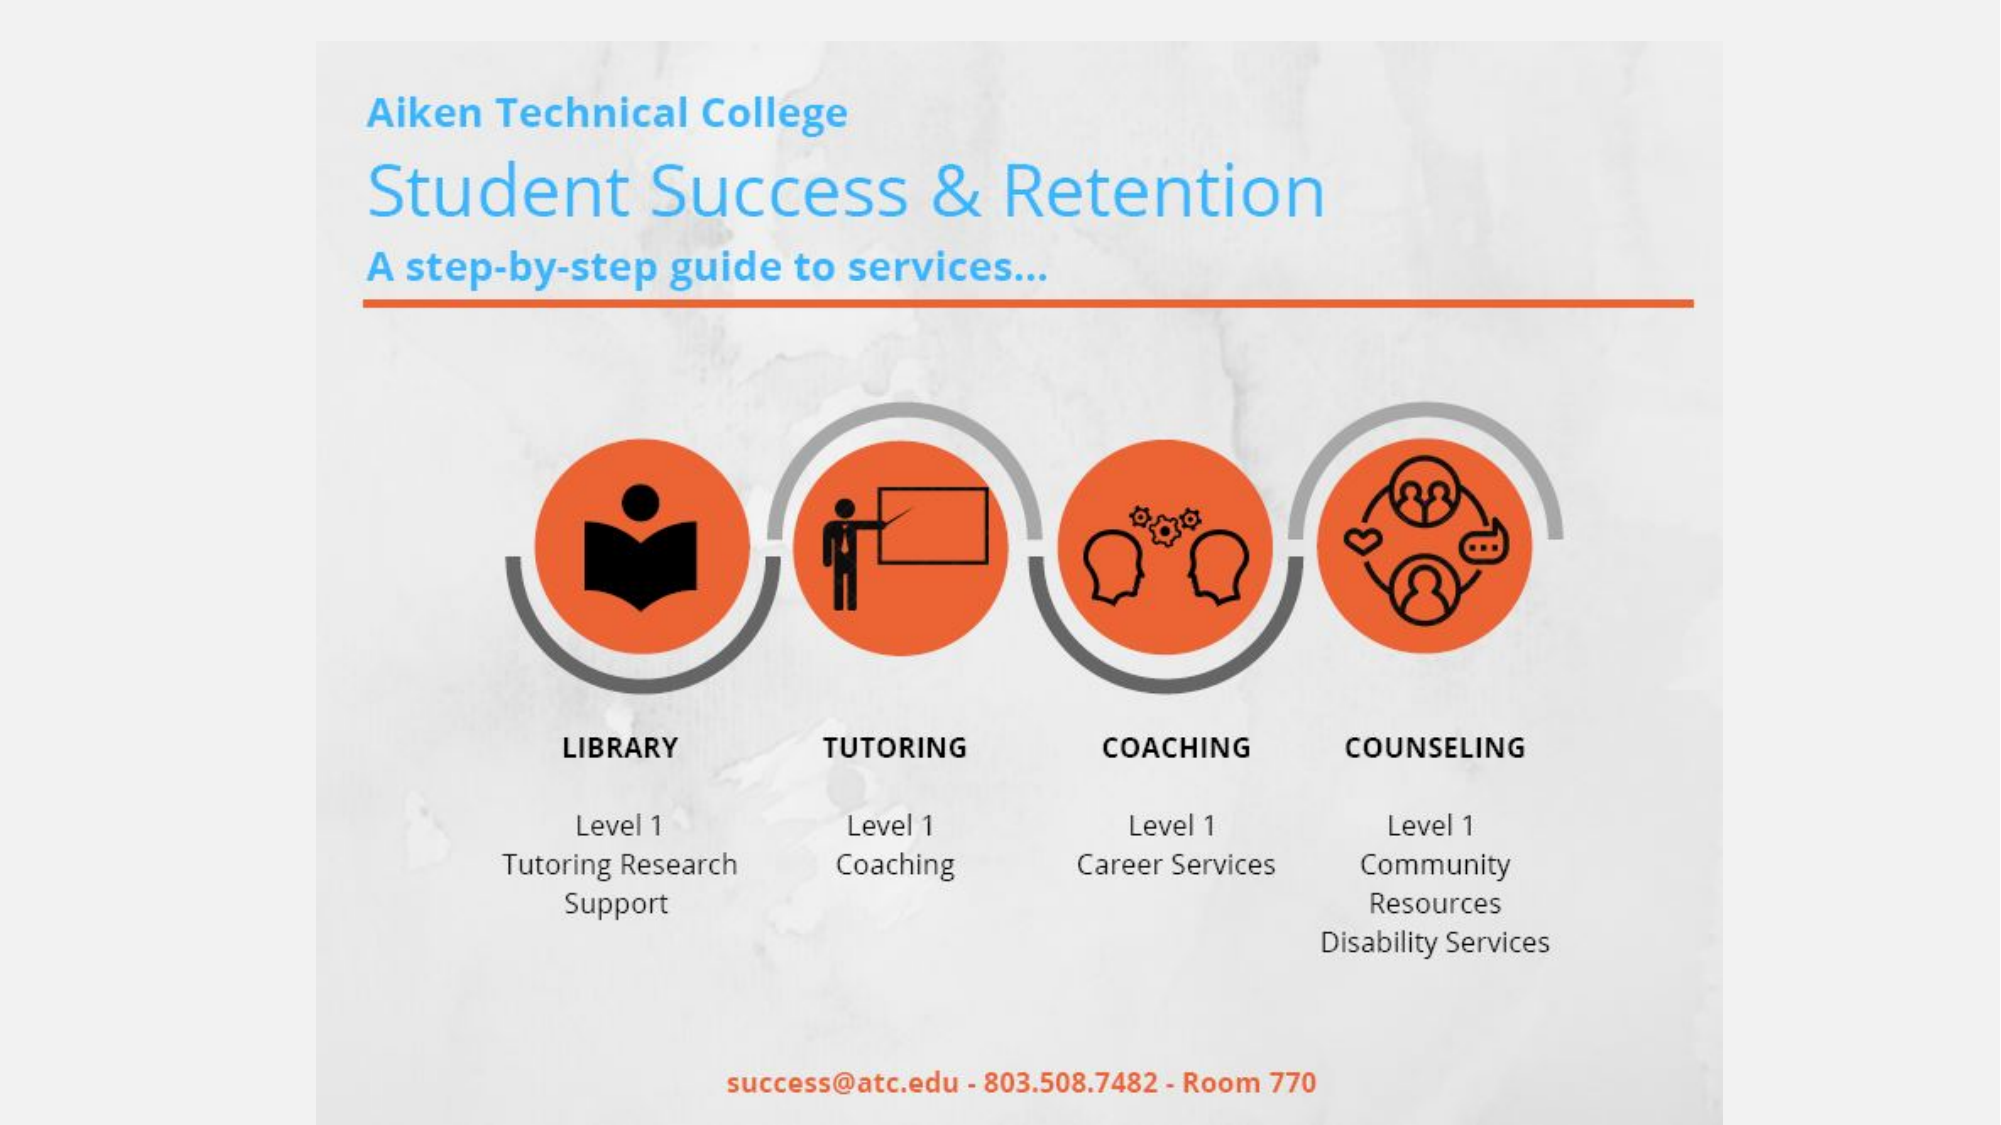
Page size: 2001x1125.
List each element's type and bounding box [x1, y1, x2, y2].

picture [315, 41, 1723, 1125]
